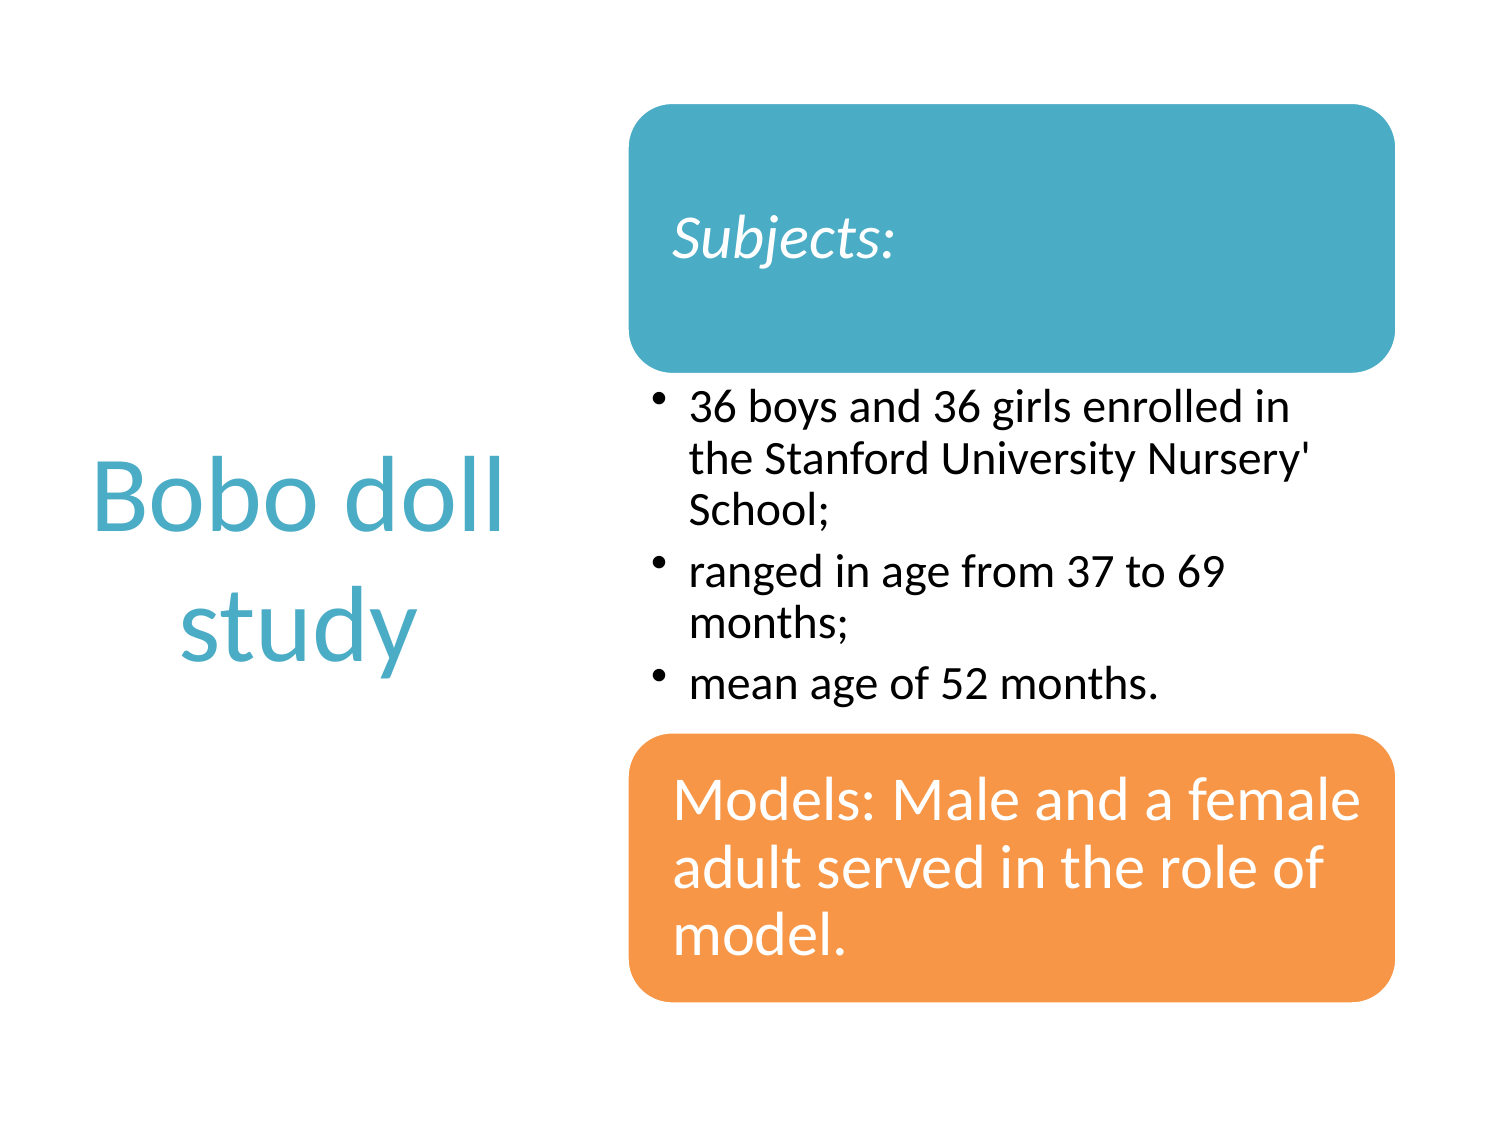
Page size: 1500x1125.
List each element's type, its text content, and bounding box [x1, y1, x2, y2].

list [626, 101, 1398, 1005]
title Bobo doll study [64, 101, 534, 1005]
